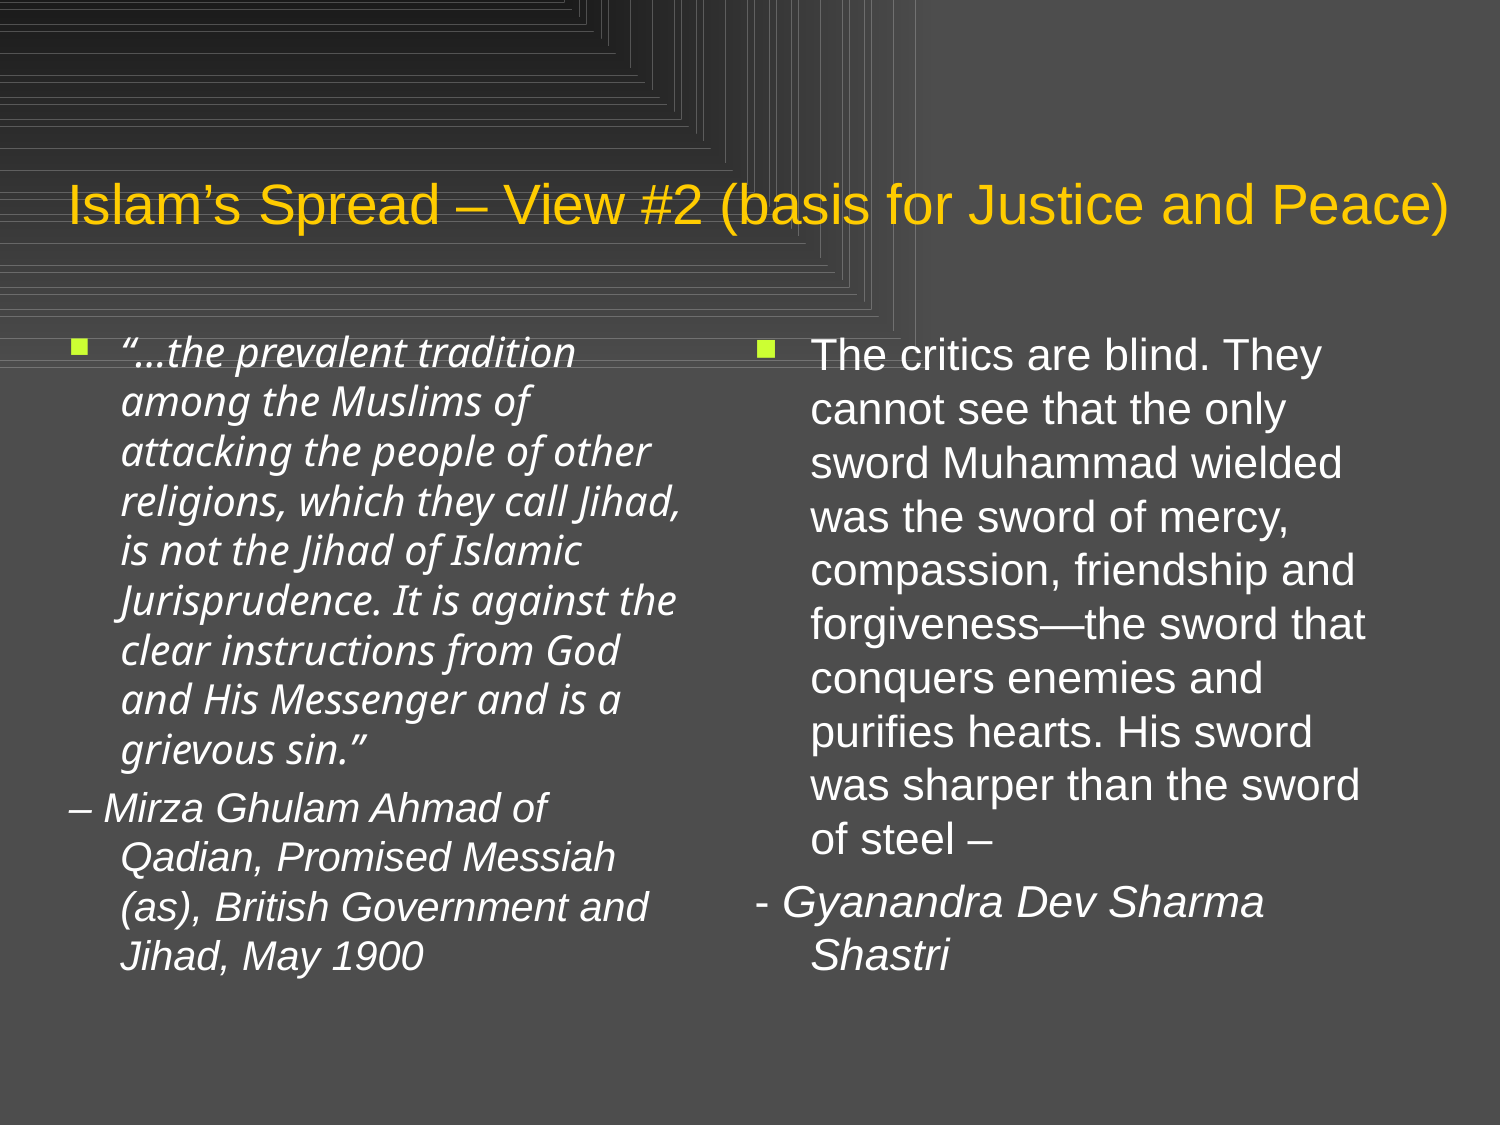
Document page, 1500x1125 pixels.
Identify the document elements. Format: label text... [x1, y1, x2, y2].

list “…the prevalent tradition among the Muslims of attacking the people of other religions, which they call Jihad, is not the Jihad of Islamic Jurisprudence. It is against the clear instructions from God and His Messenger and is a grievous sin.” – Mirza Ghulam Ahmad of Qadian, Promised Messiah (as), British Government and Jihad, May 1900 [53, 318, 715, 994]
list The critics are blind. They cannot see that the only sword Muhammad wielded was the sword of mercy, compassion, friendship and forgiveness—the sword that conquers enemies and purifies hearts. His sword was sharper than the sword of steel – - Gyanandra Dev Sharma Shastri [739, 318, 1401, 994]
title Islam’s Spread – View #2 (basis for Justice and Peace) [51, 118, 1470, 244]
